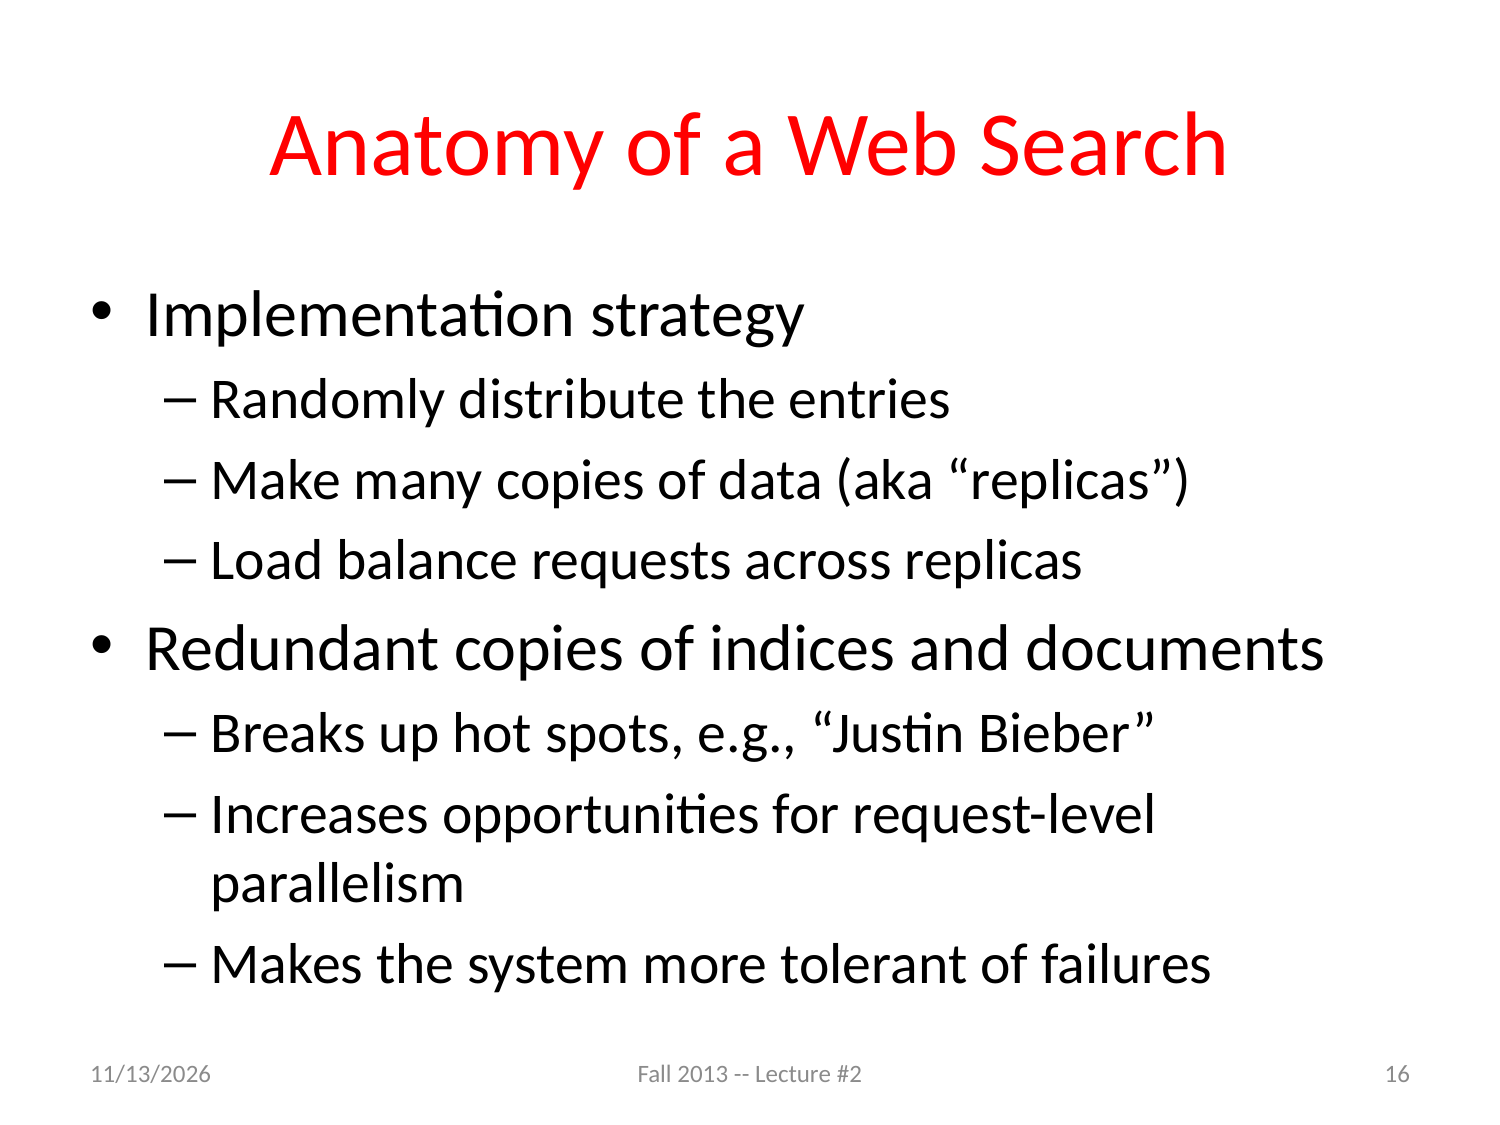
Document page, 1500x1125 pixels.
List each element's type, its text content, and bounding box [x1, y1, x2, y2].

footer Fall 2013 -- Lecture #2 [512, 1042, 988, 1103]
slide_number 16 [1074, 1042, 1425, 1103]
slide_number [75, 1042, 425, 1103]
list Implementation strategy Randomly distribute the entries Make many copies of data (aka “replicas”) Load balance requests across replicas Redundant copies of indices and documents Breaks up hot spots, e.g., “Justin Bieber” Increases opportunities for request-level parallelism Makes the system more tolerant of failures [75, 262, 1425, 1005]
title Anatomy of a Web Search [75, 45, 1425, 233]
